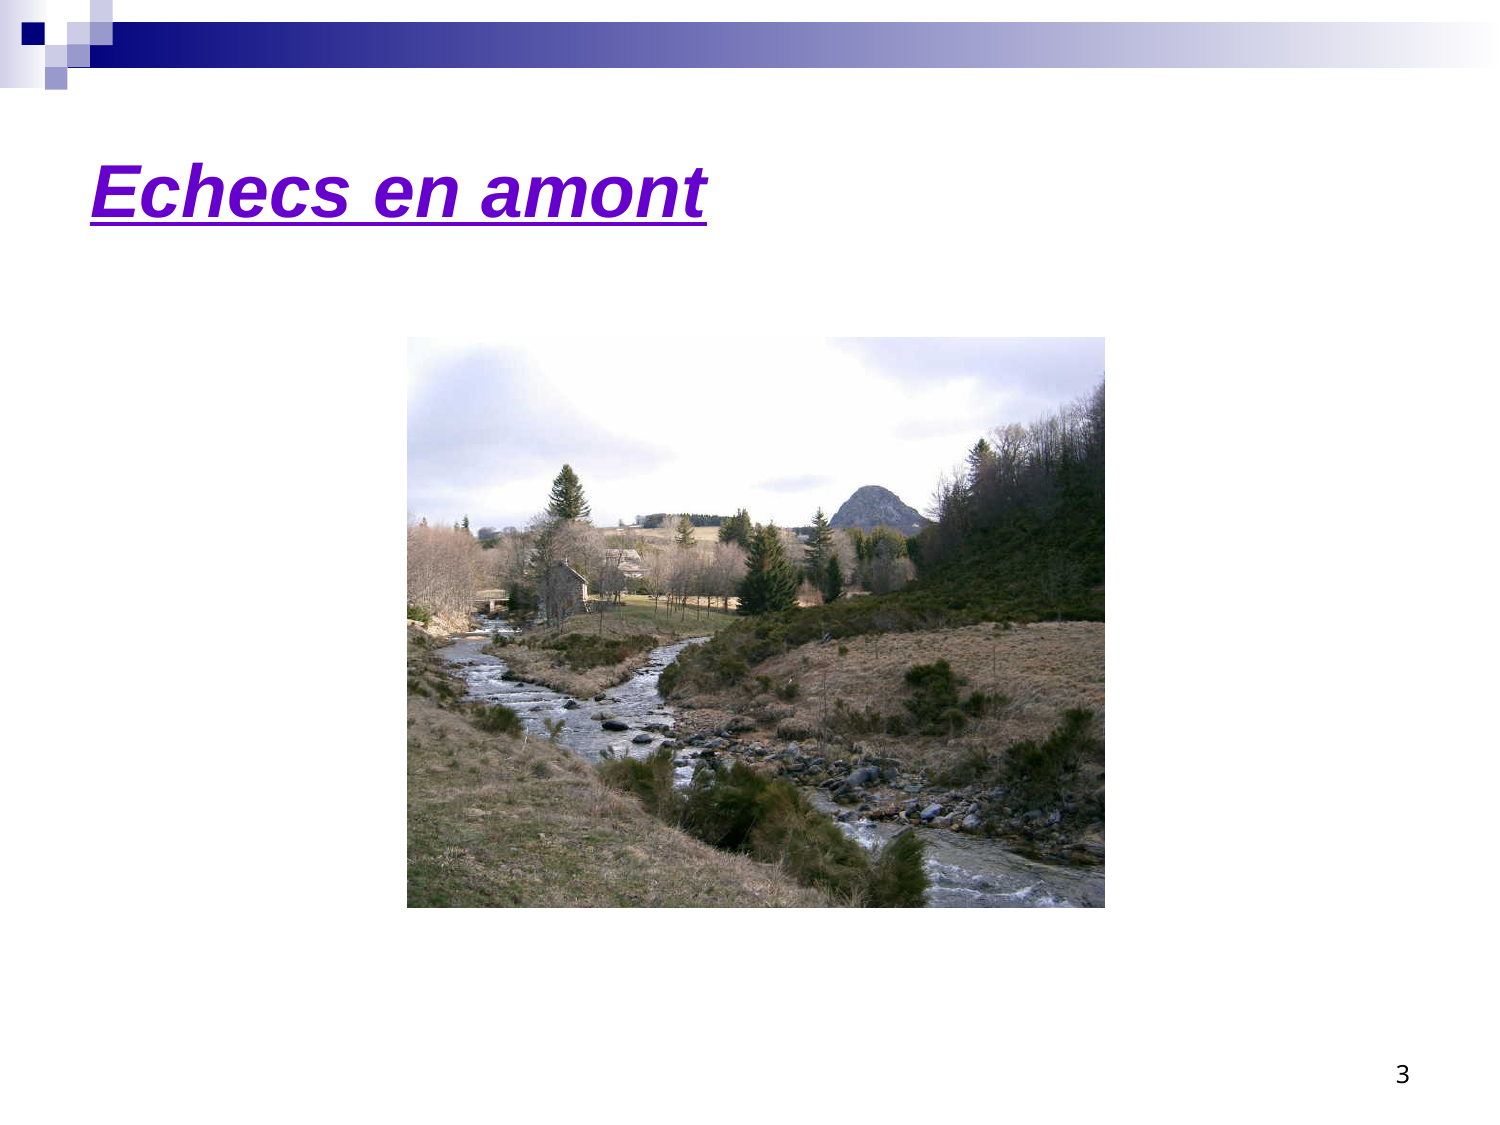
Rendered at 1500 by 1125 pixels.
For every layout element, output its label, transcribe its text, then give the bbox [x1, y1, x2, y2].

picture [407, 337, 1105, 908]
slide_number 3 [1074, 1024, 1426, 1101]
title Echecs en amont [74, 74, 1426, 301]
